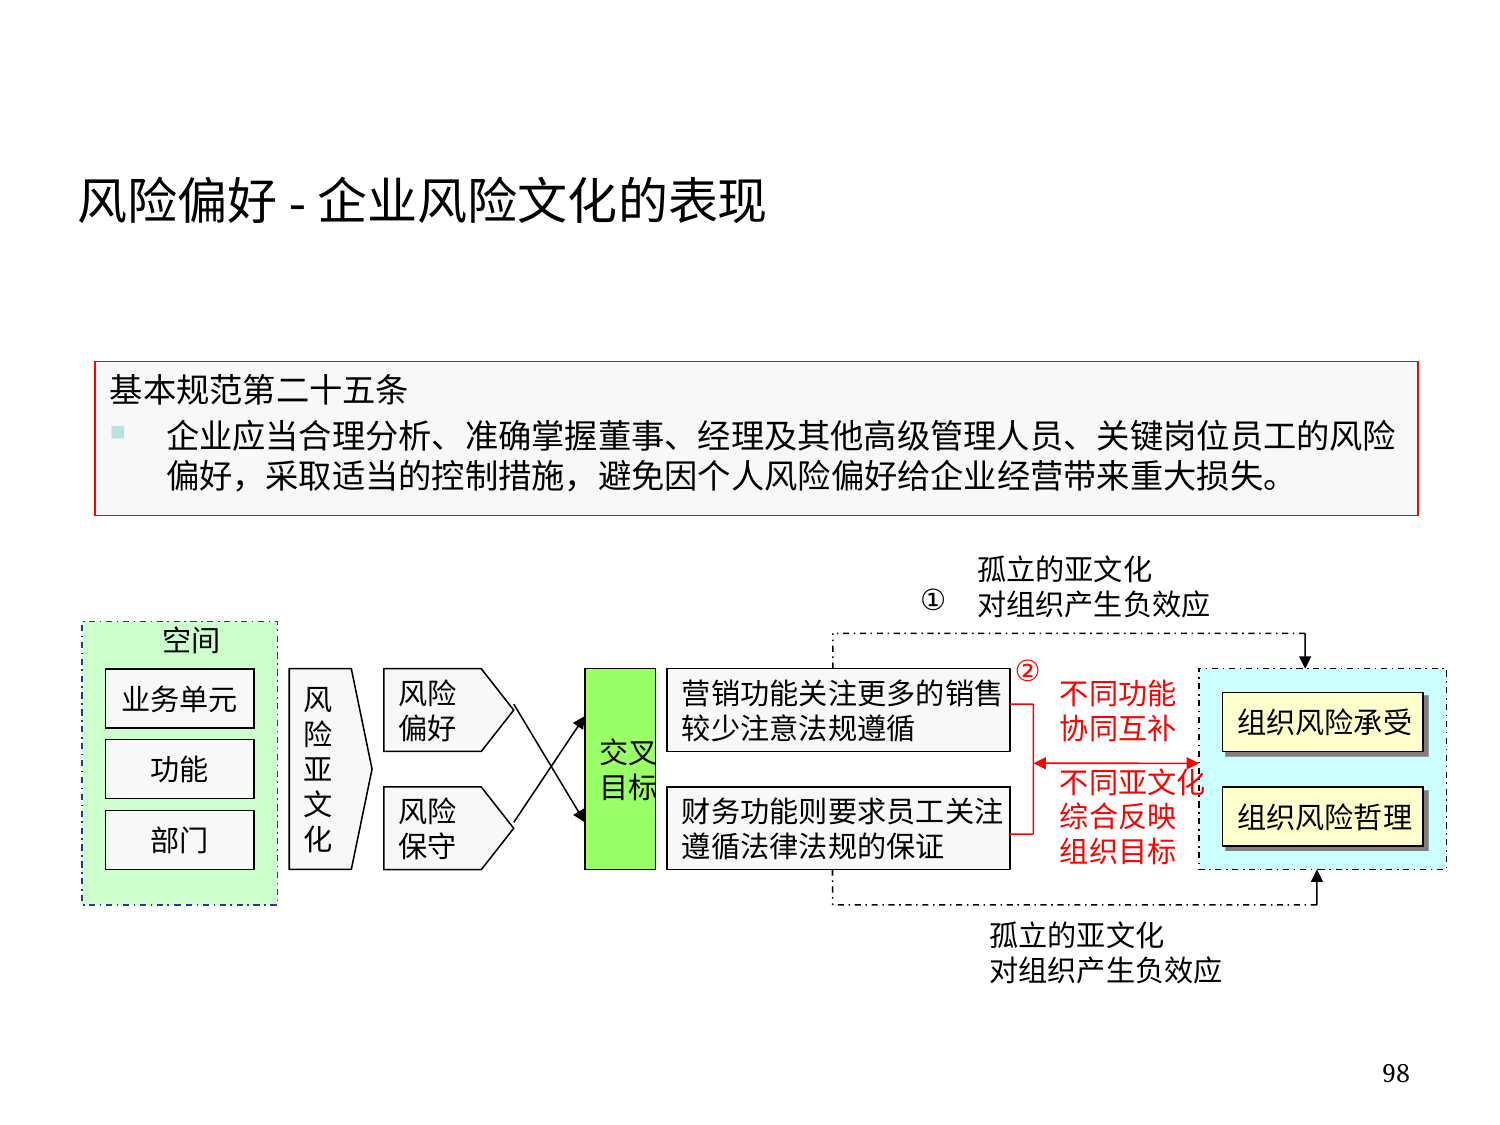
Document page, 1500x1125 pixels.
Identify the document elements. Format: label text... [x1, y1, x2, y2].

text_box 部门 [105, 810, 255, 870]
text_box 业务单元 [105, 668, 255, 728]
text_box [1310, 870, 1324, 905]
text_box 空间 [147, 621, 254, 657]
text_box [1074, 1024, 1425, 1100]
text_box 风险偏好-企业风险文化的表现 [62, 162, 1413, 238]
text_box 组织风险哲理 [1222, 786, 1424, 847]
text_box [551, 767, 585, 823]
text_box 财务功能则要求员工关注 遵循法律法规的保证 [667, 786, 1010, 870]
text_box 功能 [105, 739, 255, 799]
text_box [1033, 757, 1199, 770]
text_box 基本规范第二十五条 企业应当合理分析、准确掌握董事、经理及其他高级管理人员、关键岗位员工的风险偏好，采取适当的控制措施，避免因个人风险偏好给企业经营带来重大损失。 [95, 361, 1418, 516]
text_box ② [999, 645, 1056, 695]
text_box 孤立的亚文化 对组织产生负效应 [962, 550, 1199, 622]
text_box 不同功能 协同互补 [1045, 668, 1176, 752]
text_box 不同亚文化 综合反映 组织目标 [1045, 774, 1176, 858]
text_box 组织风险承受 [1222, 692, 1424, 752]
text_box [1299, 633, 1312, 668]
text_box 营销功能关注更多的销售 较少注意法规遵循 [667, 668, 1010, 752]
text_box [1198, 668, 1447, 870]
text_box 风险 偏好 [383, 668, 514, 752]
text_box [81, 621, 278, 905]
text_box [513, 716, 585, 823]
text_box 交叉 目标 [584, 668, 656, 870]
text_box 风 险 亚 文 化 [289, 668, 373, 870]
text_box ① [905, 574, 962, 624]
text_box 孤立的亚文化 对组织产生负效应 [974, 916, 1211, 988]
text_box 风险 保守 [383, 786, 514, 870]
